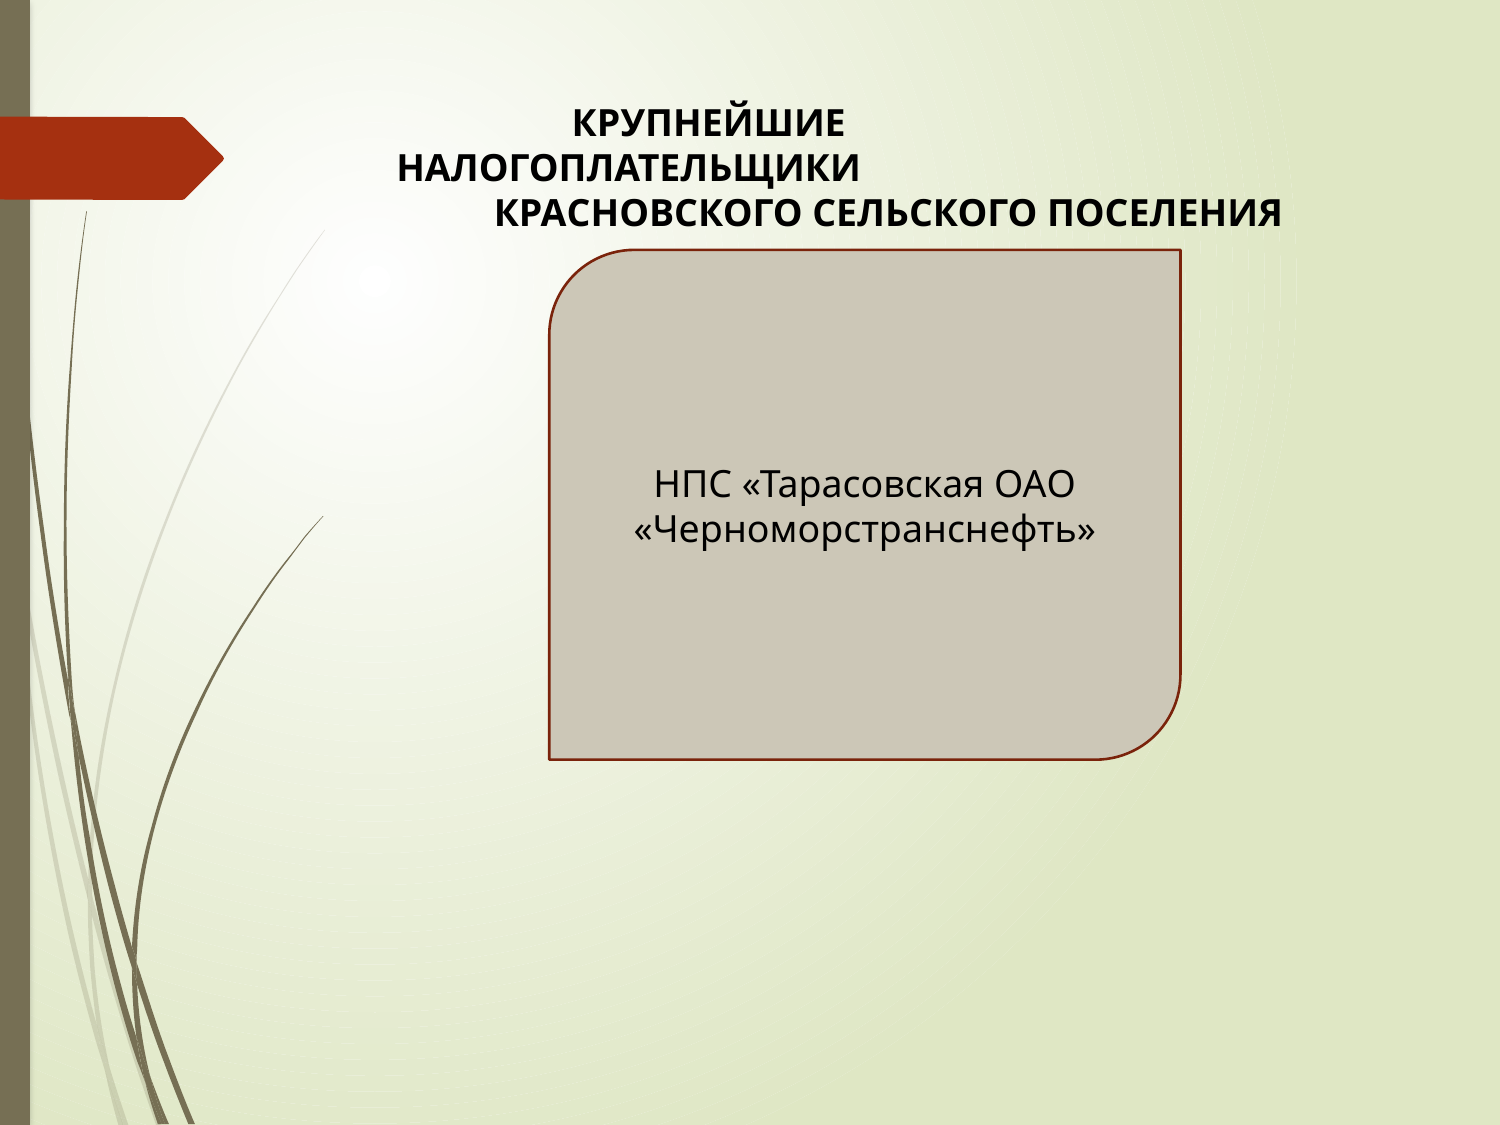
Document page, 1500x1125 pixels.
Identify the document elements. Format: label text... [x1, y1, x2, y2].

text_box НПС «Тарасовская ОАО «Черноморстранснефть» [547, 248, 1182, 761]
text_box КРУПНЕЙШИЕ НАЛОГОПЛАТЕЛЬЩИКИ КРАСНОВСКОГО СЕЛЬСКОГО ПОСЕЛЕНИЯ [381, 91, 1304, 242]
